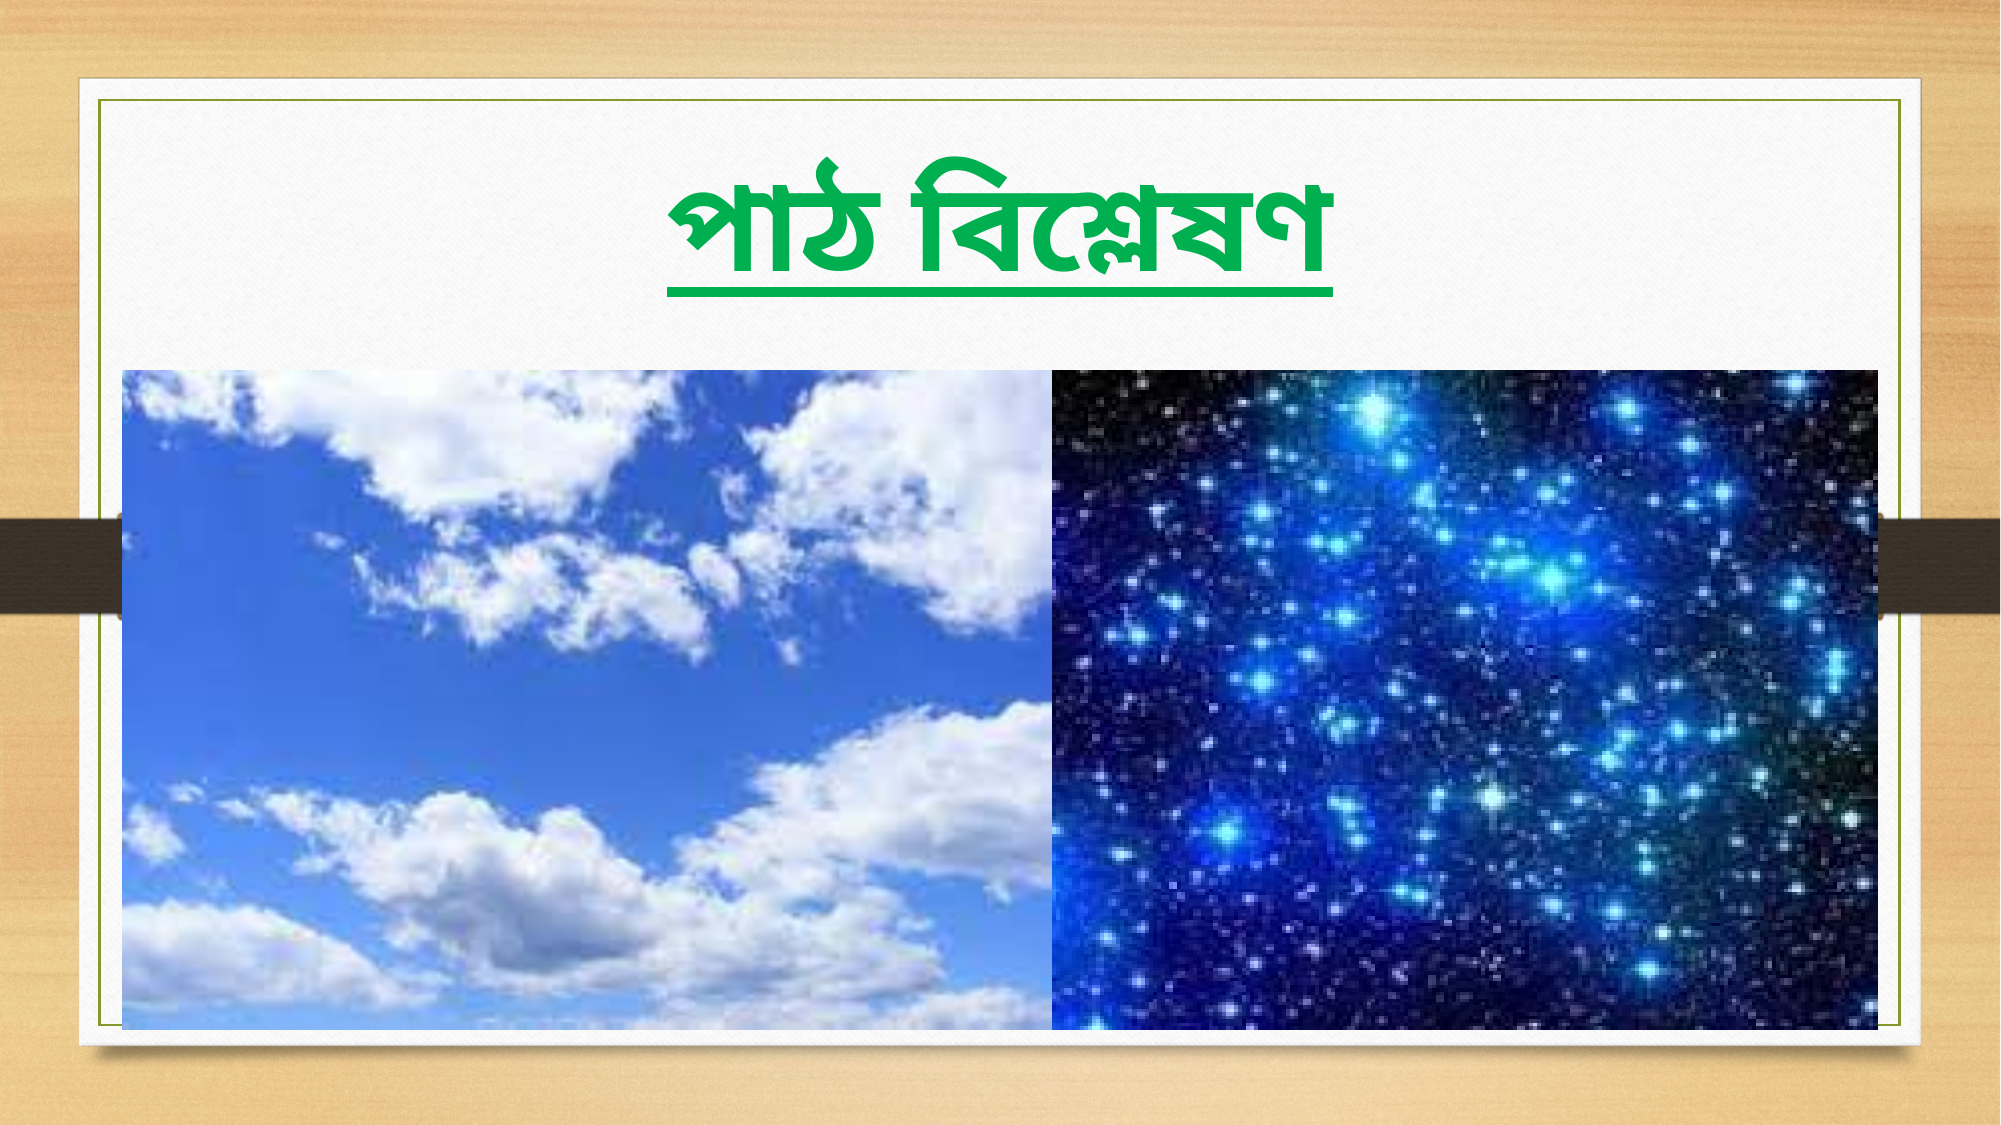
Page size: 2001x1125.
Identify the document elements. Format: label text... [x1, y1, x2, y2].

text_box পাঠ বিশ্লেষণ [652, 138, 1348, 304]
picture [0, 0, 2001, 1125]
